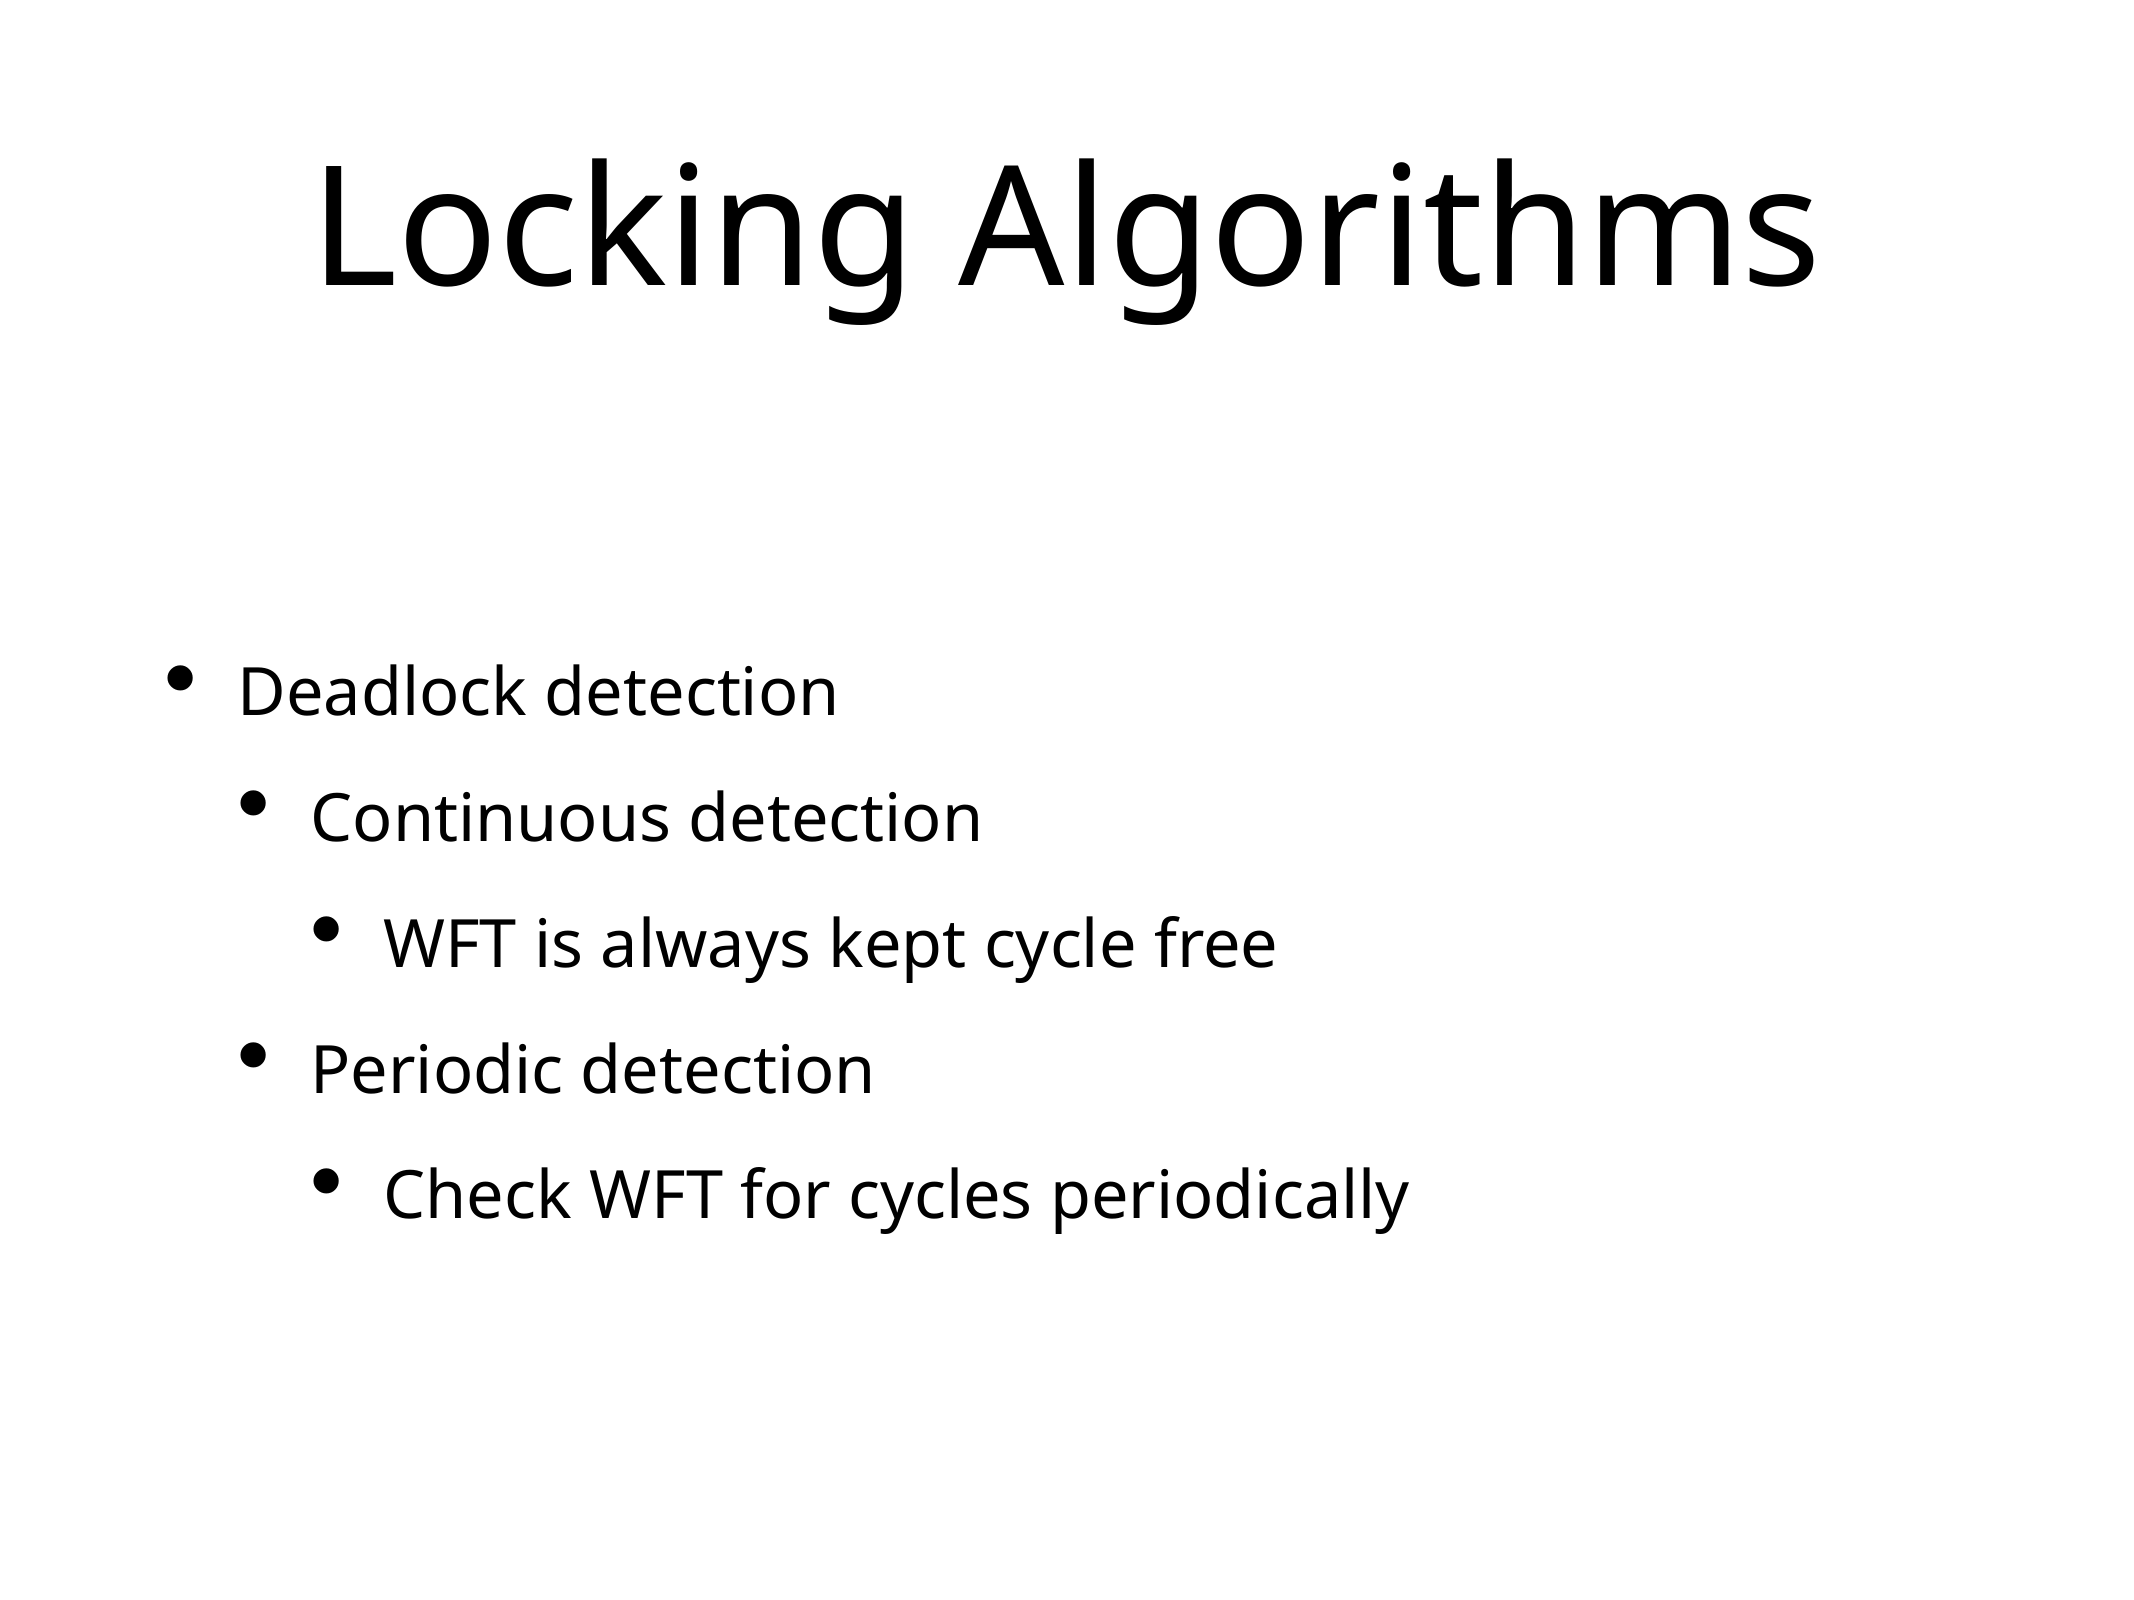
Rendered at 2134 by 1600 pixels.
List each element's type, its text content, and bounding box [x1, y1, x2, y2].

list Deadlock detection Continuous detection WFT is always kept cycle free Periodic detection Check WFT for cycles periodically [155, 424, 1978, 1457]
title Locking Algorithms [155, 41, 1978, 397]
